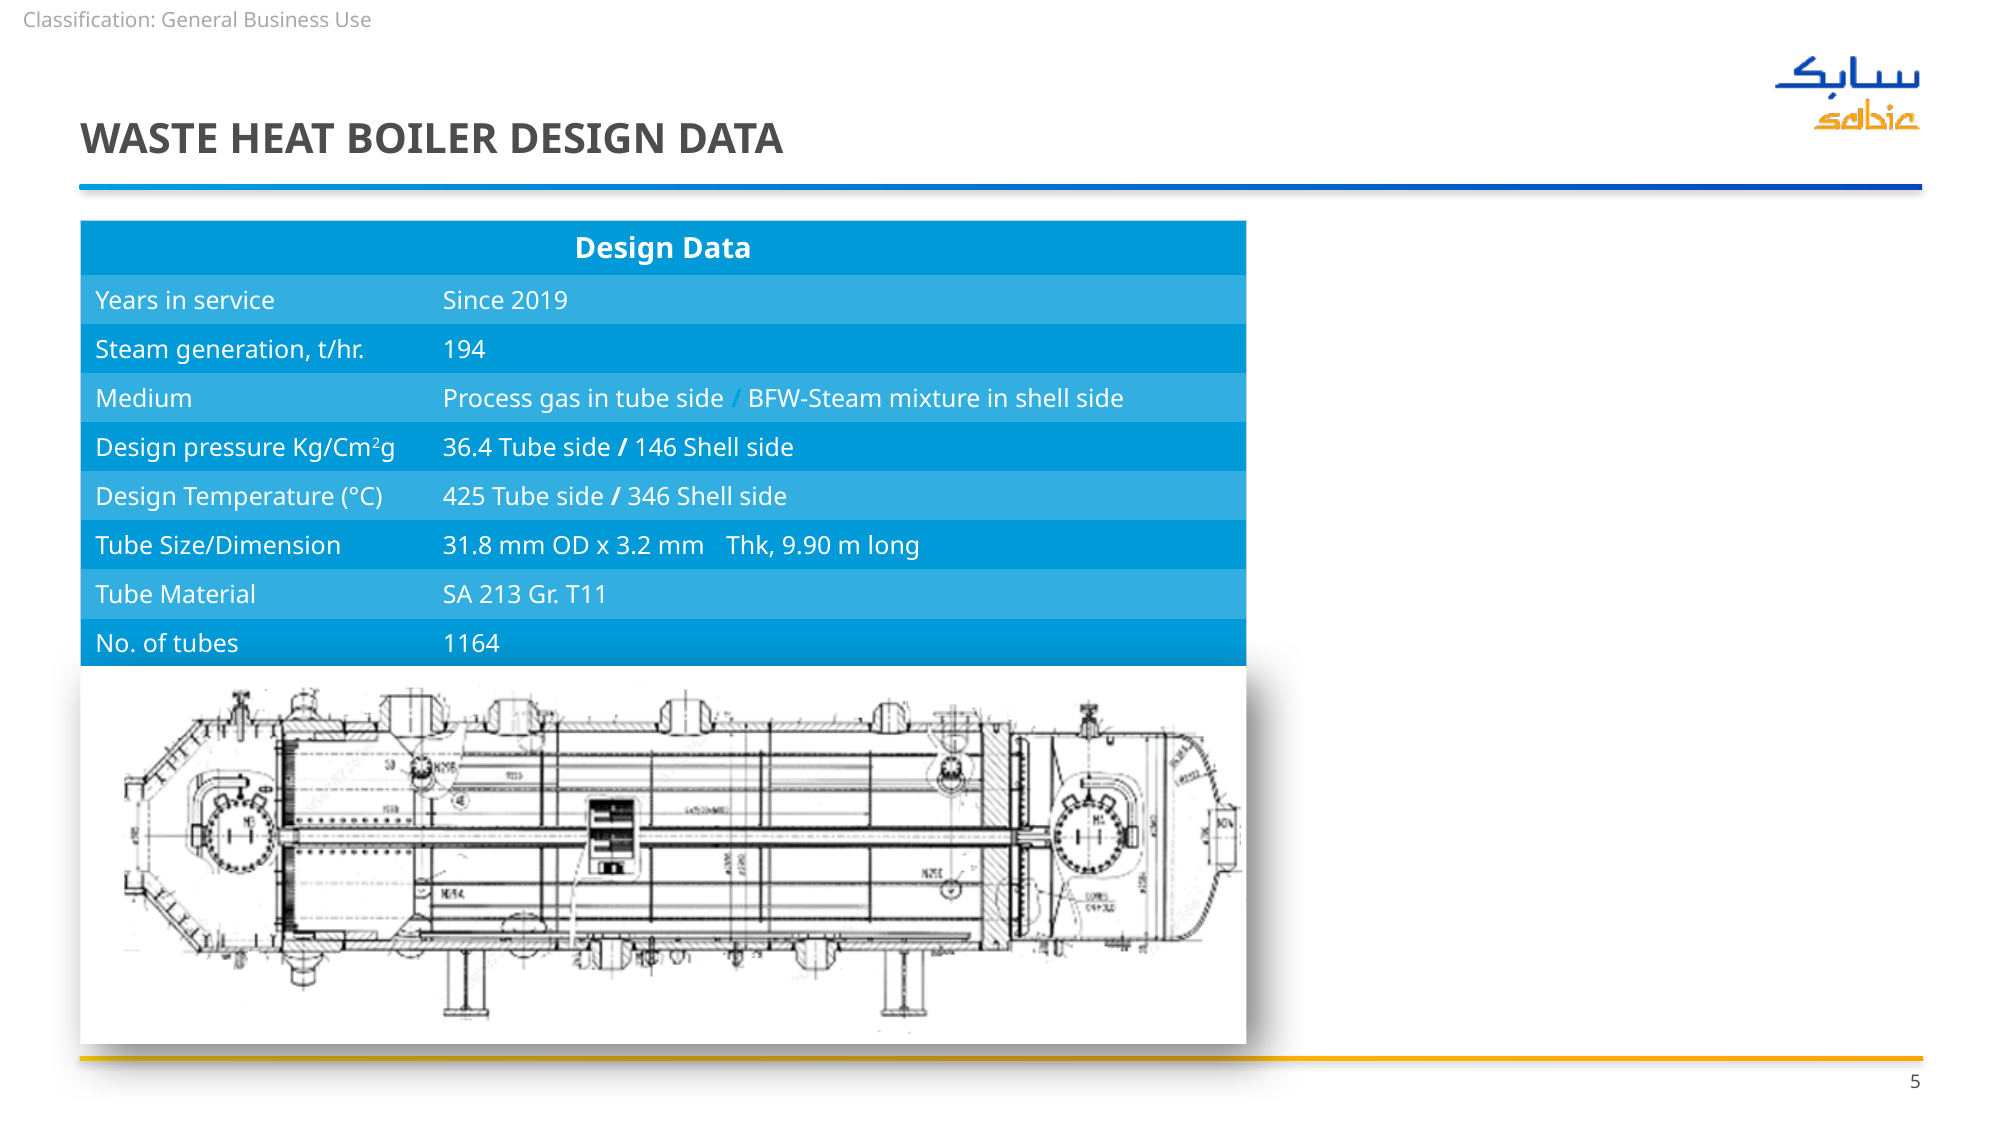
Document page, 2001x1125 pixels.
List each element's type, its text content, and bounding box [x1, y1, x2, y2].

table_cell Steam generation, t/hr. [81, 324, 428, 373]
table_header Design Data [81, 221, 1246, 275]
table_cell Medium [81, 373, 428, 422]
table_cell Process gas in tube side / BFW-Steam mixture in shell side [428, 373, 1246, 422]
picture [80, 667, 1247, 1044]
table_cell Since 2019 [428, 275, 1246, 324]
table_cell Design pressure Kg/Cm2g [81, 422, 428, 471]
table_cell 1164 [428, 619, 1246, 651]
table_cell 31.8 mm OD x 3.2 mm - Thk, 9.90 m long [428, 520, 1246, 569]
picture [1774, 55, 1921, 131]
table_cell No. of tubes [81, 619, 428, 662]
table_cell 36.4 Tube side / 146 Shell side [428, 422, 1246, 471]
table_cell Years in service [81, 275, 428, 324]
table_cell Tube Size/Dimension [81, 520, 428, 569]
table_cell Design Temperature (°C) [81, 471, 428, 520]
table_cell 194 [428, 324, 1246, 373]
table_cell 425 Tube side / 346 Shell side [428, 471, 1246, 520]
title Waste heat Boiler Design Data [80, 66, 1712, 162]
table_cell SA 213 Gr. T11 [428, 569, 1246, 619]
table_cell Tube Material [81, 569, 428, 619]
